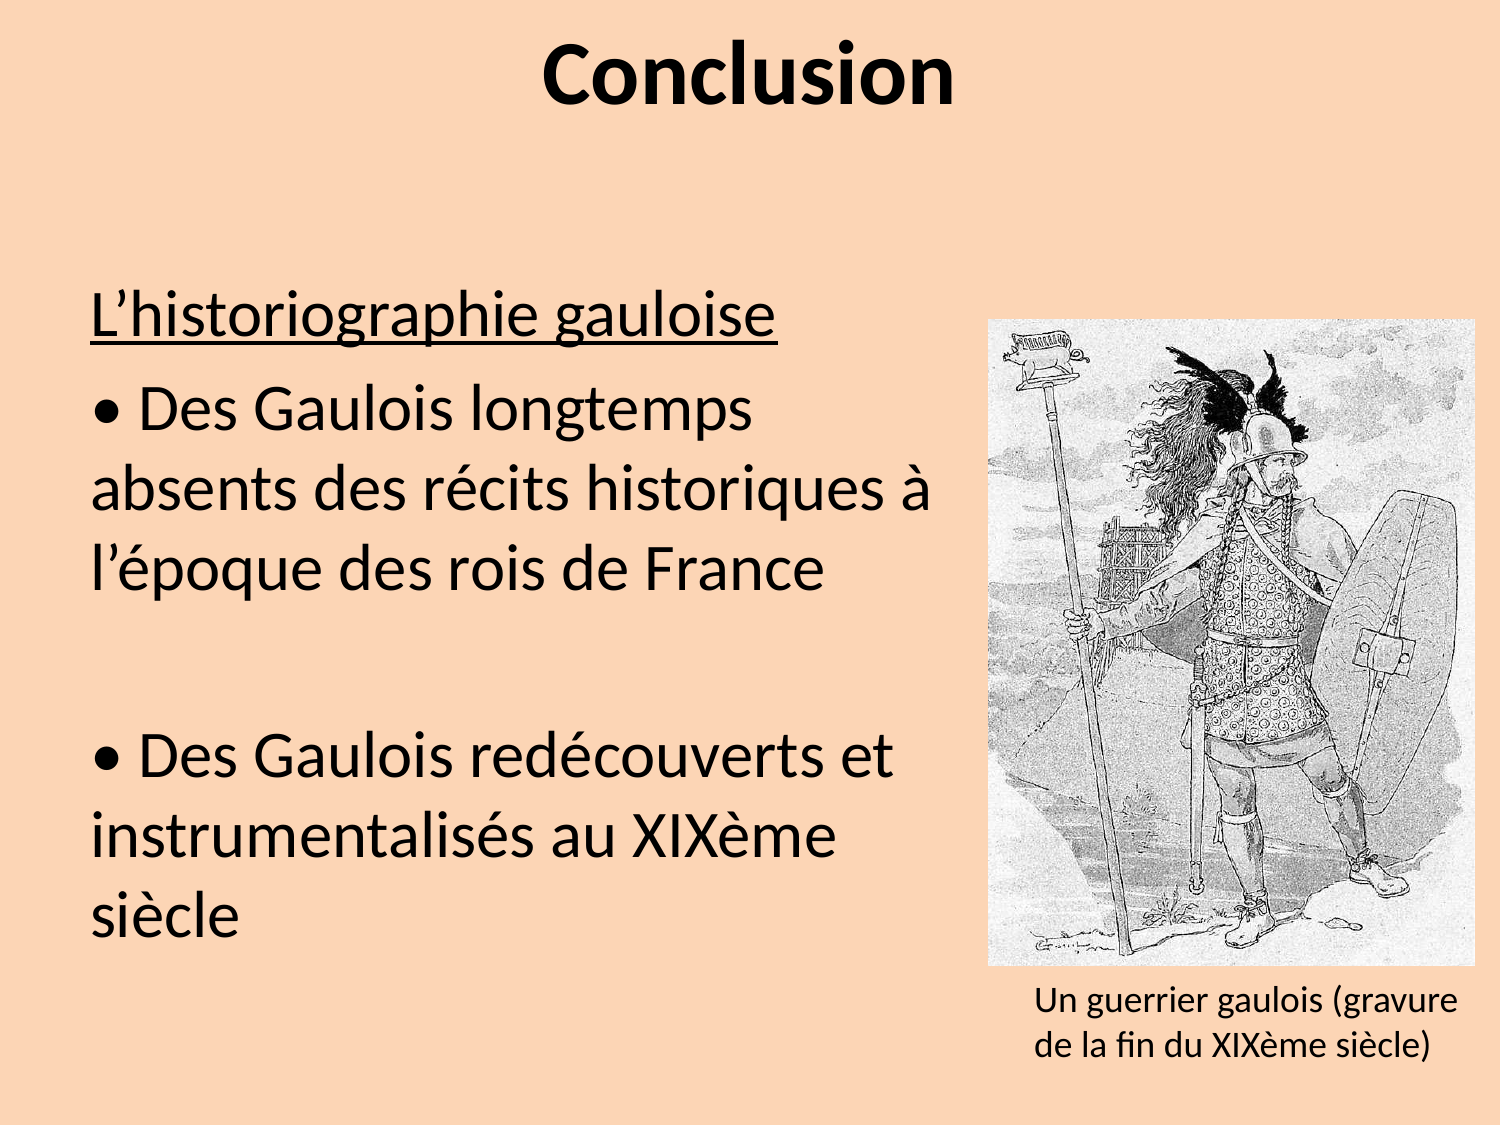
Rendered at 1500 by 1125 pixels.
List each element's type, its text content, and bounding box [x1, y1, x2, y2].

list L’historiographie gauloise • Des Gaulois longtemps absents des récits historiques à l’époque des rois de France • Des Gaulois redécouverts et instrumentalisés au XIXème siècle [75, 262, 989, 1005]
picture [987, 319, 1475, 967]
text_box Un guerrier gaulois (gravure de la fin du XIXème siècle) [1019, 974, 1475, 1072]
title Conclusion [75, 0, 1425, 136]
